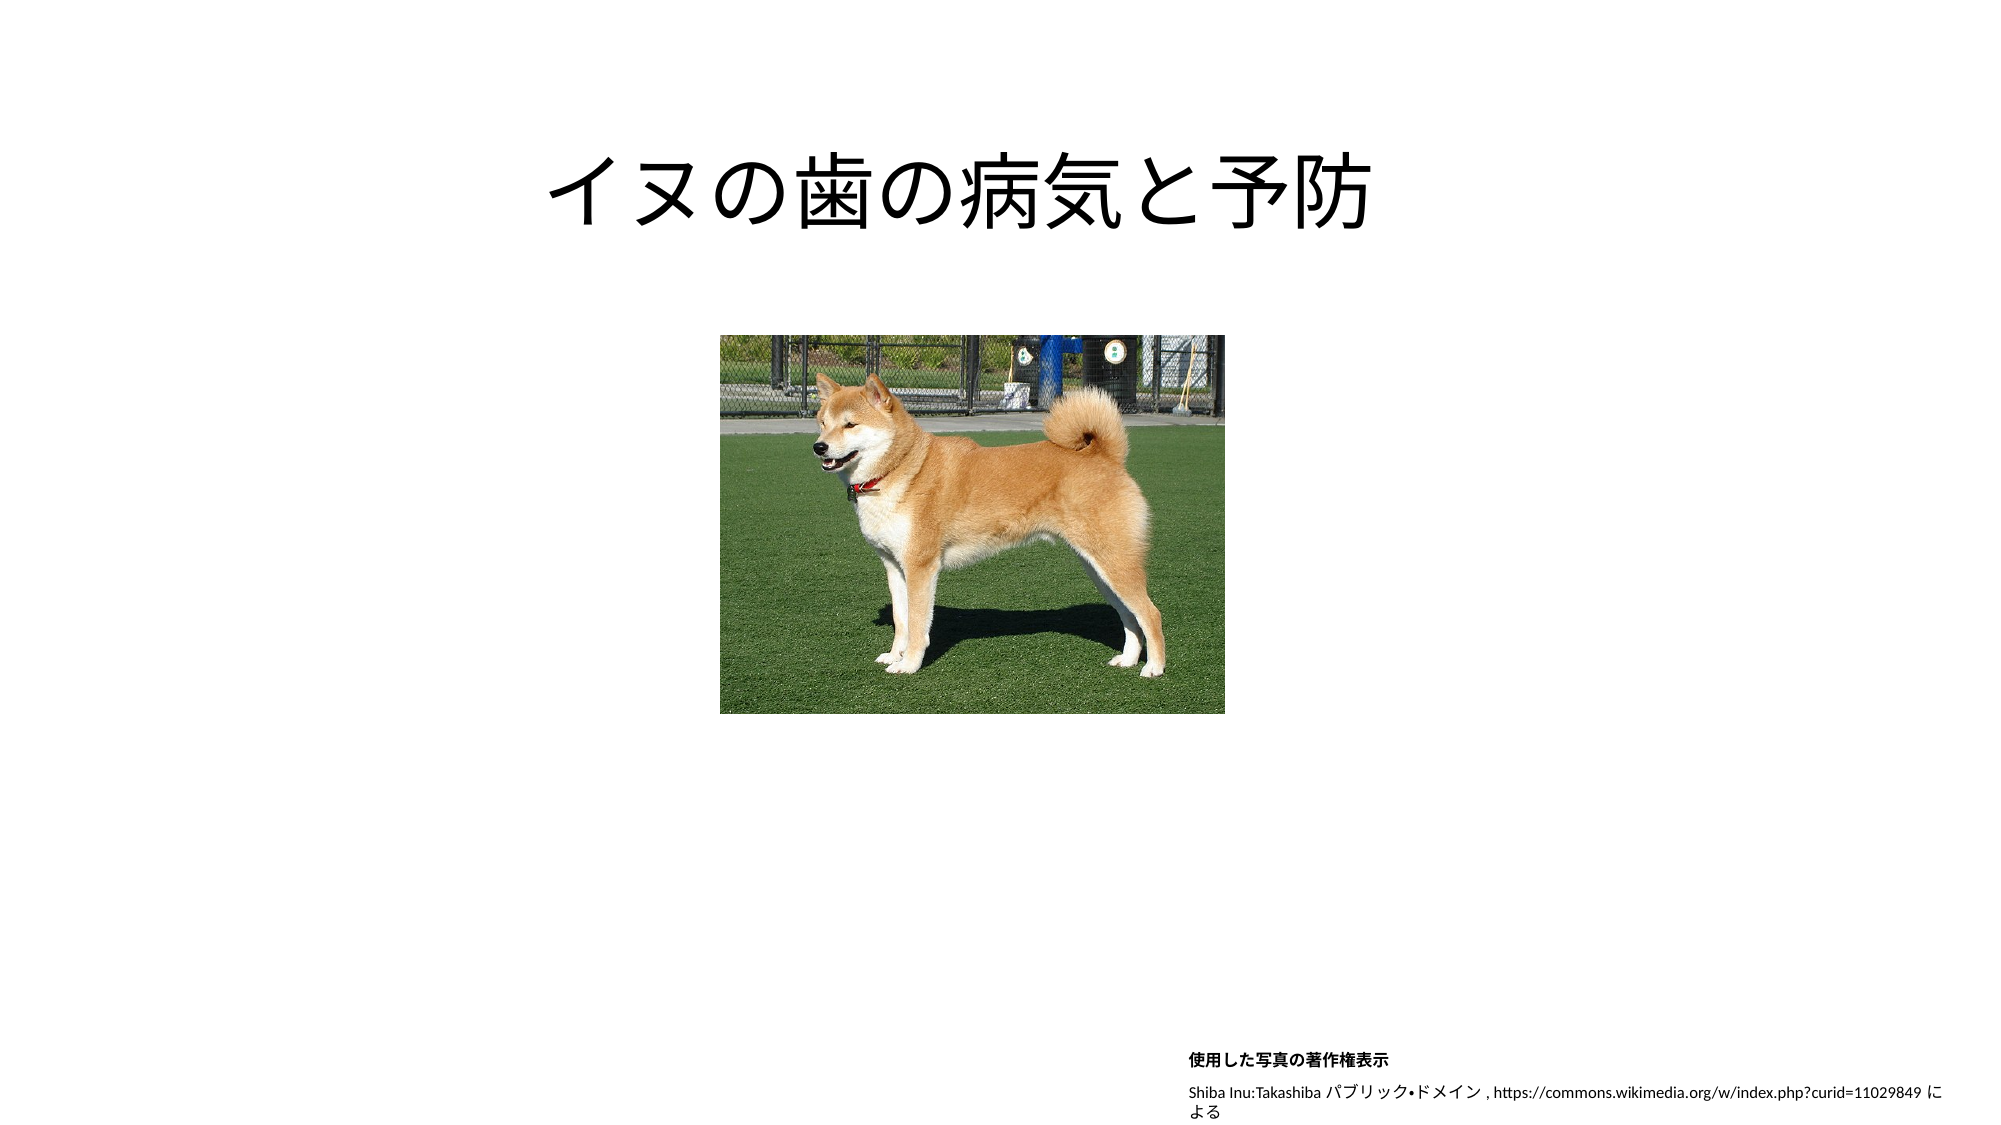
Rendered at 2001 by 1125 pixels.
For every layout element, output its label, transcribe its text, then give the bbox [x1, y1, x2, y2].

picture [720, 335, 1225, 714]
text_box Shiba Inu:Takashibaパブリック・ドメイン, https://commons.wikimedia.org/w/index.php?curid=11029849による [1173, 1074, 1967, 1125]
text_box イヌの歯の病気と予防 [527, 131, 1476, 246]
text_box 使用した写真の著作権表示 [1173, 1042, 1405, 1077]
